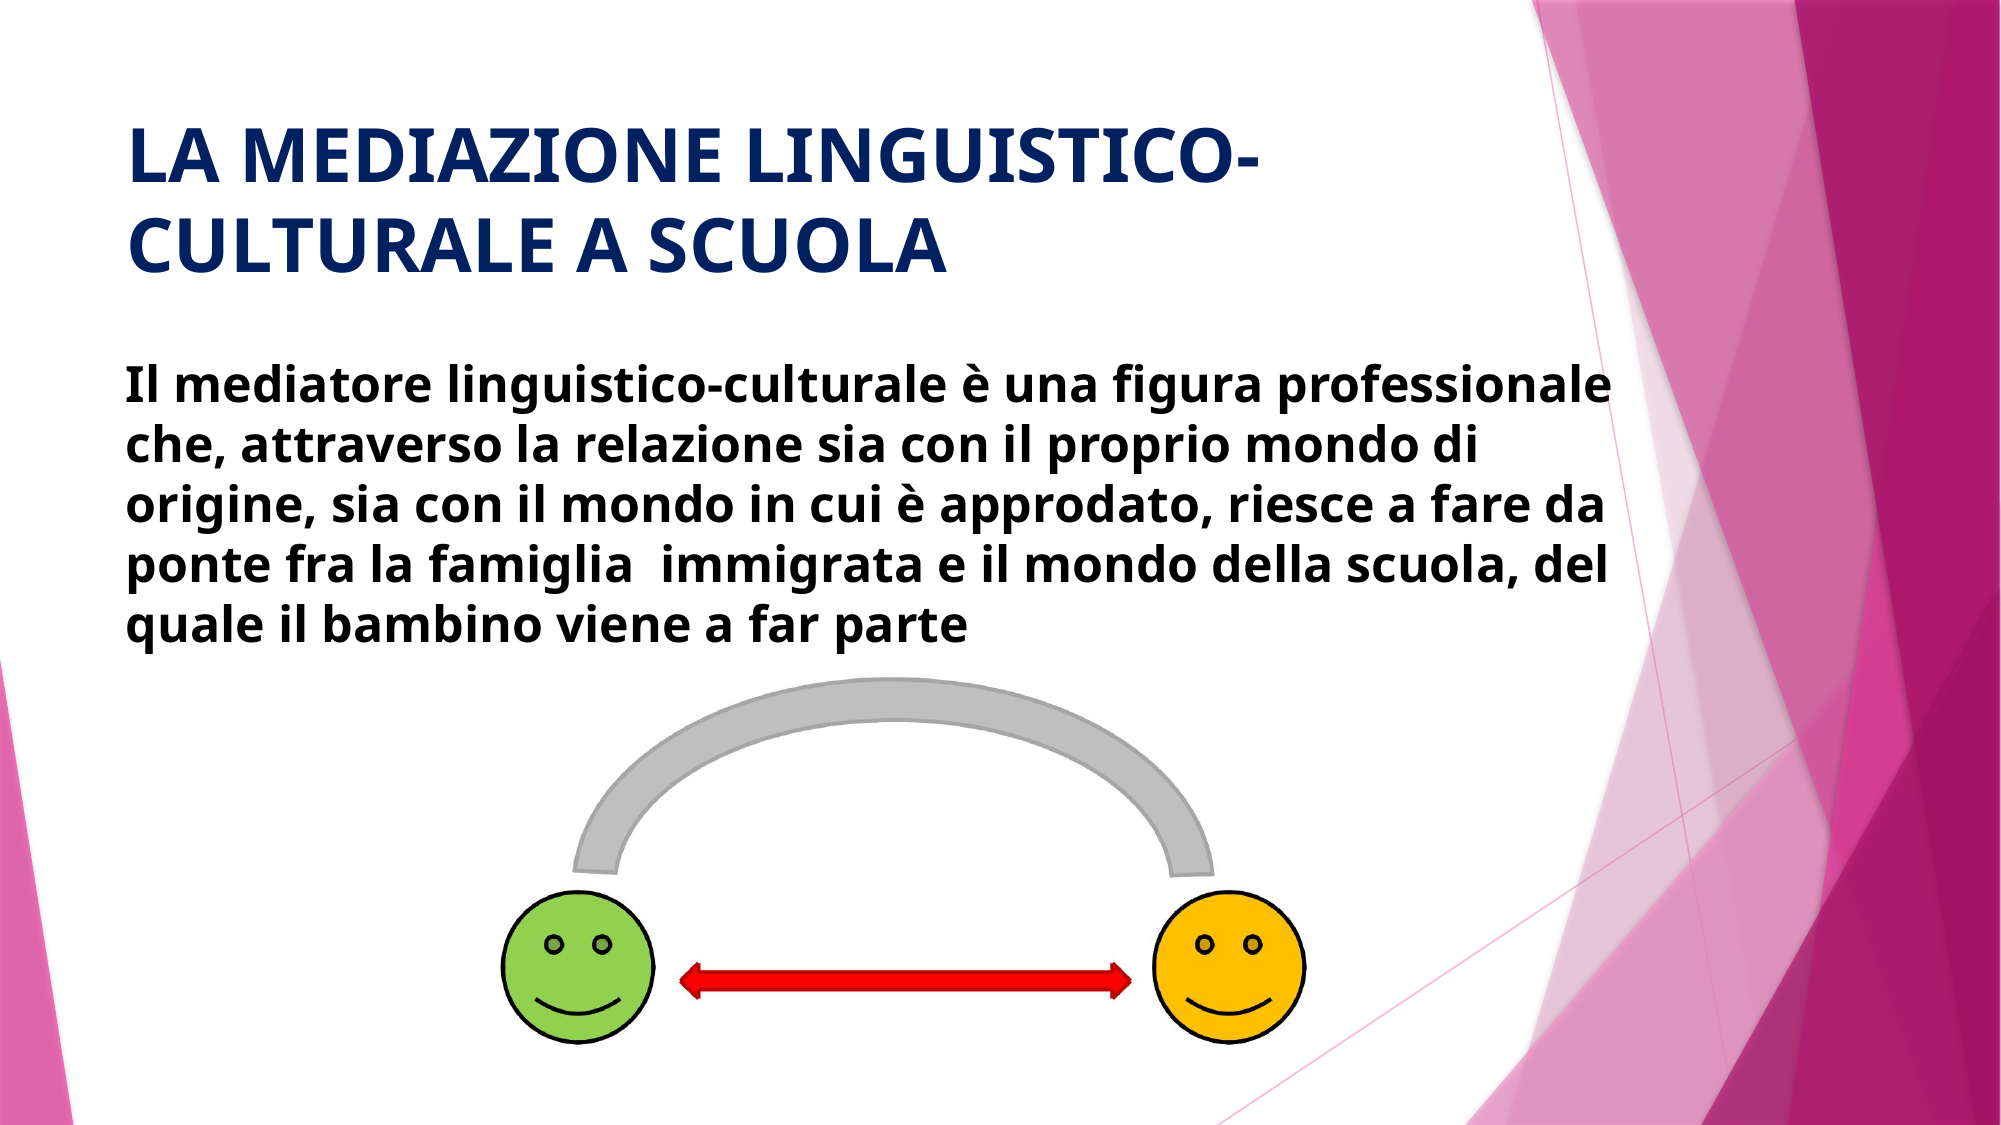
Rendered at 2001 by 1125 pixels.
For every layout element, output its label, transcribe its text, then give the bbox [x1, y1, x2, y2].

text_box Il mediatore linguistico-culturale è una figura professionale che, attraverso la relazione sia con il proprio mondo di origine, sia con il mondo in cui è approdato, riesce a fare da ponte fra la famiglia immigrata e il mondo della scuola, del quale il bambino viene a far parte [111, 344, 1695, 660]
picture [494, 662, 1312, 1051]
title LA MEDIAZIONE LINGUISTICO-CULTURALE A SCUOLA [111, 99, 1522, 317]
